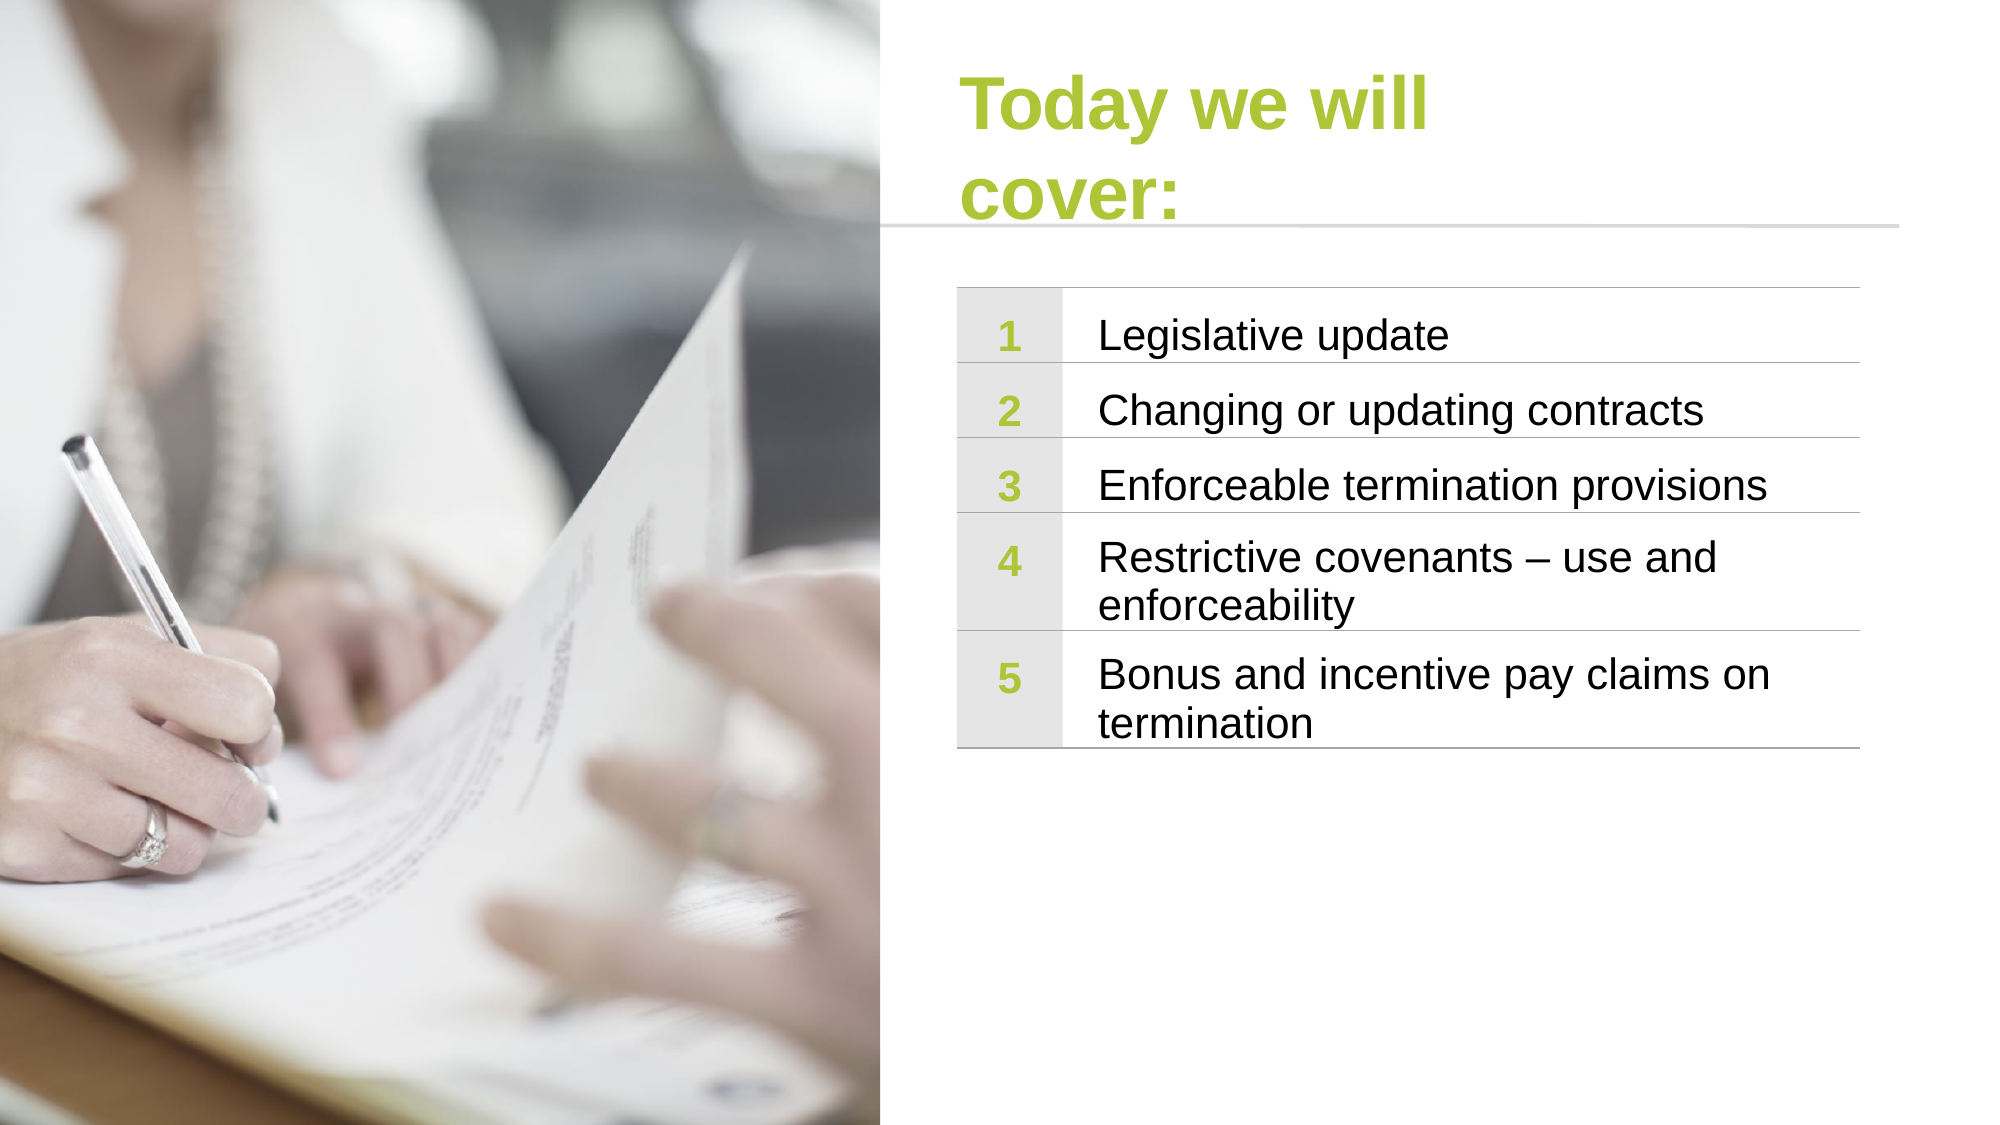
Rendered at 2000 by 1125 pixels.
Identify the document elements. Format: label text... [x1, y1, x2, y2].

table_cell Bonus and incentive pay claims on termination [1063, 631, 1860, 747]
table_cell 3 [957, 438, 1063, 512]
picture [0, 0, 881, 1125]
title Today we will cover: [957, 47, 1671, 239]
table_cell 4 [957, 513, 1063, 630]
table_cell Changing or updating contracts [1063, 363, 1860, 437]
table_cell 2 [957, 363, 1063, 437]
table_cell 5 [957, 631, 1063, 747]
table_header 1 [957, 288, 1063, 362]
table_header Legislative update [1063, 288, 1860, 362]
table_cell Restrictive covenants – use and enforceability [1063, 513, 1860, 630]
table_cell Enforceable termination provisions [1063, 438, 1860, 512]
